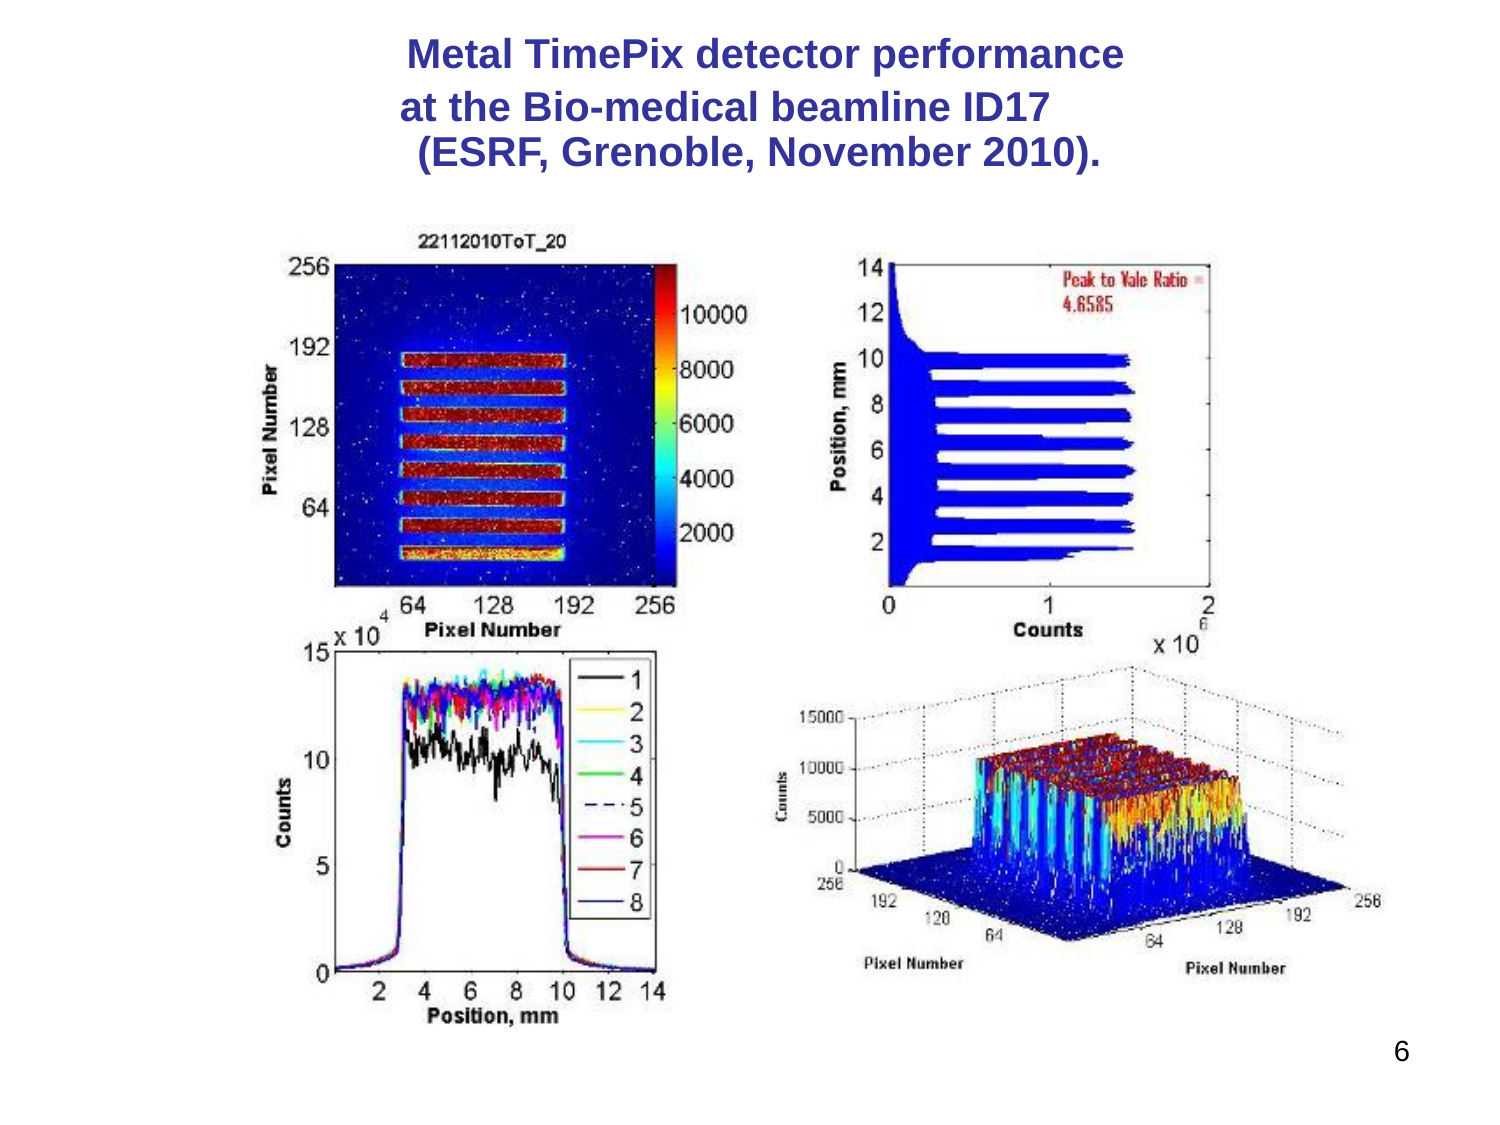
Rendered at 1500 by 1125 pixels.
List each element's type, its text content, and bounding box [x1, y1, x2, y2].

picture [0, 224, 1500, 1029]
slide_number 6 [1074, 1038, 1425, 1103]
list Metal TimePix detector performance at the Bio-medical beamline ID17 (ESRF, Grenoble, November 2010). [50, 24, 1413, 213]
